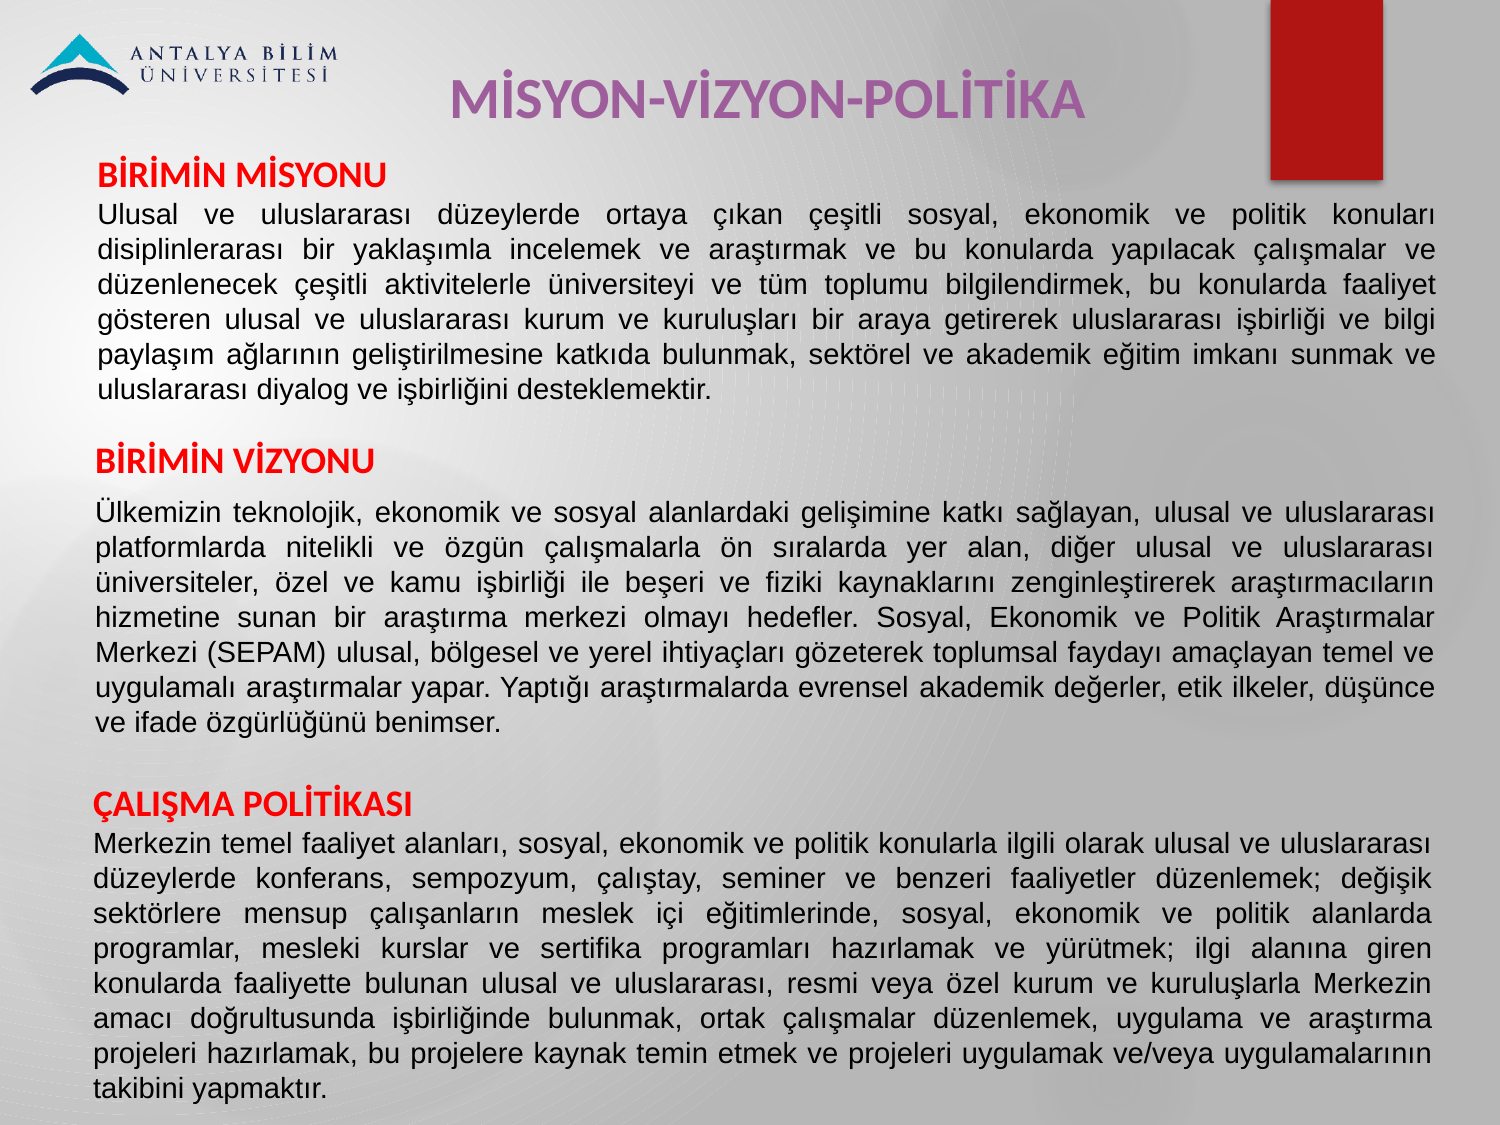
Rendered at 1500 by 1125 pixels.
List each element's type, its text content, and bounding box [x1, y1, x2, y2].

picture [30, 31, 339, 98]
text_box BİRİMİN MİSYONU Ulusal ve uluslararası düzeylerde ortaya çıkan çeşitli sosyal, ekonomik ve politik konuları disiplinlerarası bir yaklaşımla incelemek ve araştırmak ve bu konularda yapılacak çalışmalar ve düzenlenecek çeşitli aktivitelerle üniversiteyi ve tüm toplumu bilgilendirmek, bu konularda faaliyet gösteren ulusal ve uluslararası kurum ve kuruluşları bir araya getirerek uluslararası işbirliği ve bilgi paylaşım ağlarının geliştirilmesine katkıda bulunmak, sektörel ve akademik eğitim imkanı sunmak ve uluslararası diyalog ve işbirliğini desteklemektir. [82, 120, 1453, 413]
text_box BİRİMİN VİZYONU Ülkemizin teknolojik, ekonomik ve sosyal alanlardaki gelişimine katkı sağlayan, ulusal ve uluslararası platformlarda nitelikli ve özgün çalışmalarla ön sıralarda yer alan, diğer ulusal ve uluslararası üniversiteler, özel ve kamu işbirliği ile beşeri ve fiziki kaynaklarını zenginleştirerek araştırmacıların hizmetine sunan bir araştırma merkezi olmayı hedefler. Sosyal, Ekonomik ve Politik Araştırmalar Merkezi (SEPAM) ulusal, bölgesel ve yerel ihtiyaçları gözeterek toplumsal faydayı amaçlayan temel ve uygulamalı araştırmalar yapar. Yaptığı araştırmalarda evrensel akademik değerler, etik ilkeler, düşünce ve ifade özgürlüğünü benimser. [80, 406, 1451, 746]
text_box ÇALIŞMA POLİTİKASI Merkezin temel faaliyet alanları, sosyal, ekonomik ve politik konularla ilgili olarak ulusal ve uluslararası düzeylerde konferans, sempozyum, çalıştay, seminer ve benzeri faaliyetler düzenlemek; değişik sektörlere mensup çalışanların meslek içi eğitimlerinde, sosyal, ekonomik ve politik alanlarda programlar, mesleki kurslar ve sertifika programları hazırlamak ve yürütmek; ilgi alanına giren konularda faaliyette bulunan ulusal ve uluslararası, resmi veya özel kurum ve kuruluşlarla Merkezin amacı doğrultusunda işbirliğinde bulunmak, ortak çalışmalar düzenlemek, uygulama ve araştırma projeleri hazırlamak, bu projelere kaynak temin etmek ve projeleri uygulamak ve/veya uygulamalarının takibini yapmaktır. [78, 749, 1449, 1112]
text_box MİSYON-VİZYON-POLİTİKA [354, 53, 1182, 120]
